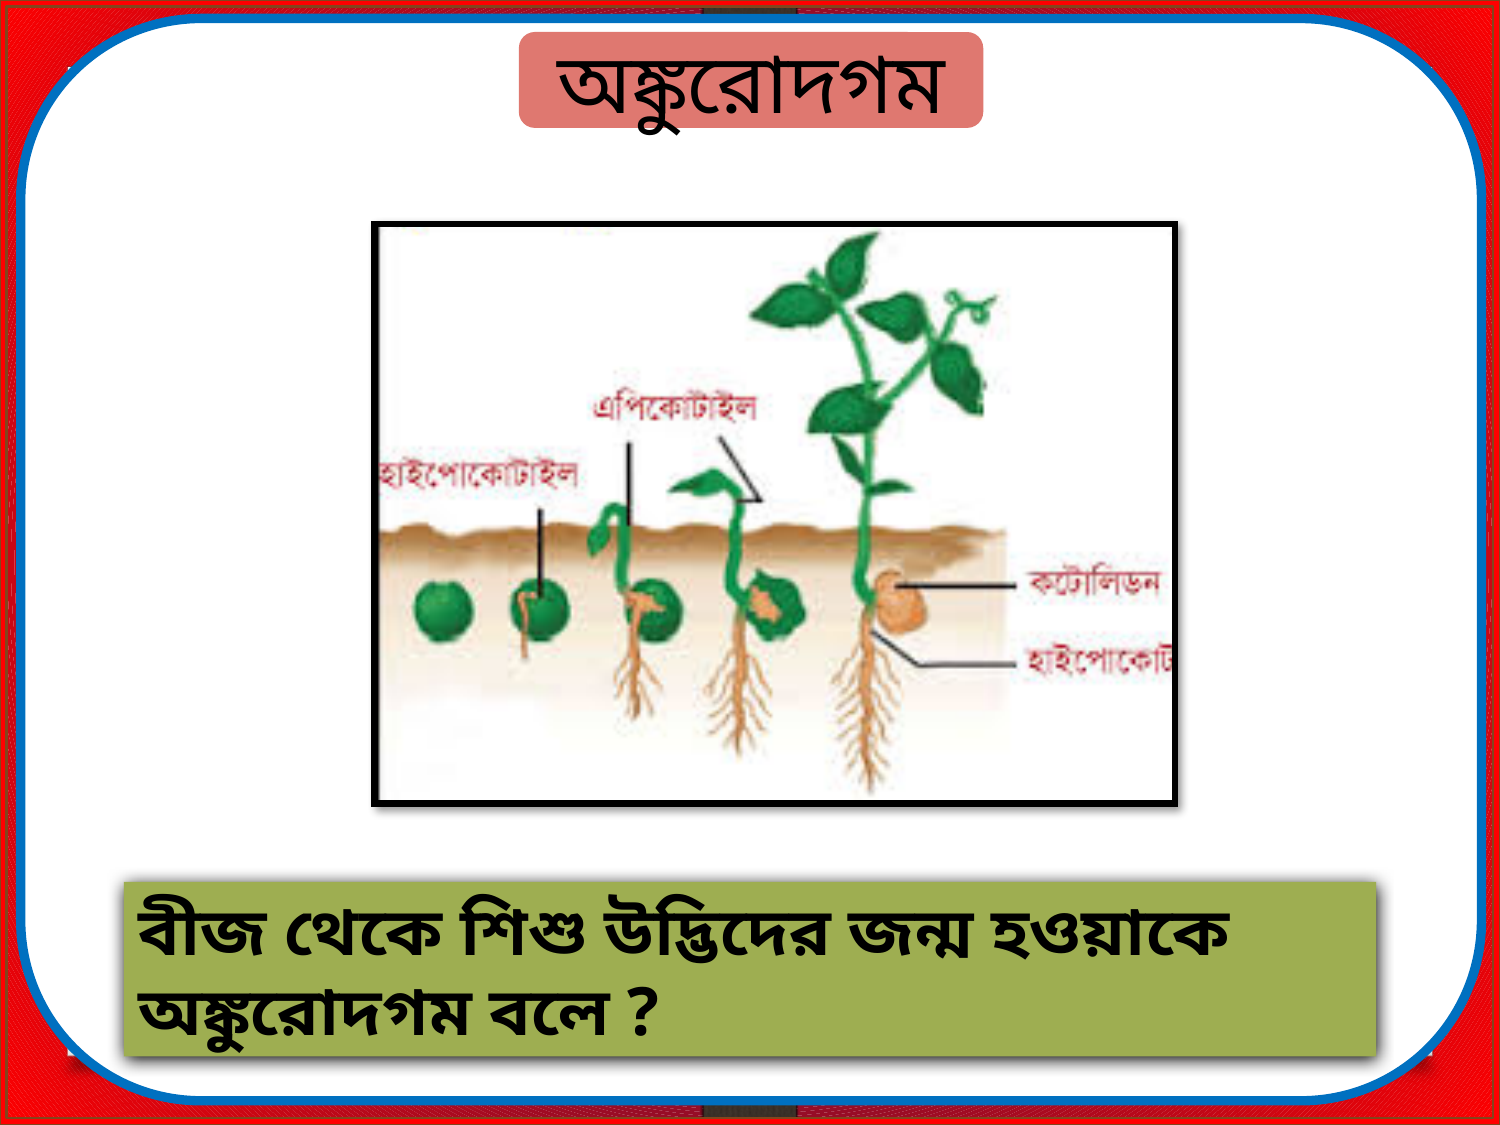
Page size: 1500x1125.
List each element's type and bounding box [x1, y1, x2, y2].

text_box [0, 0, 1500, 1125]
picture [377, 226, 1173, 801]
